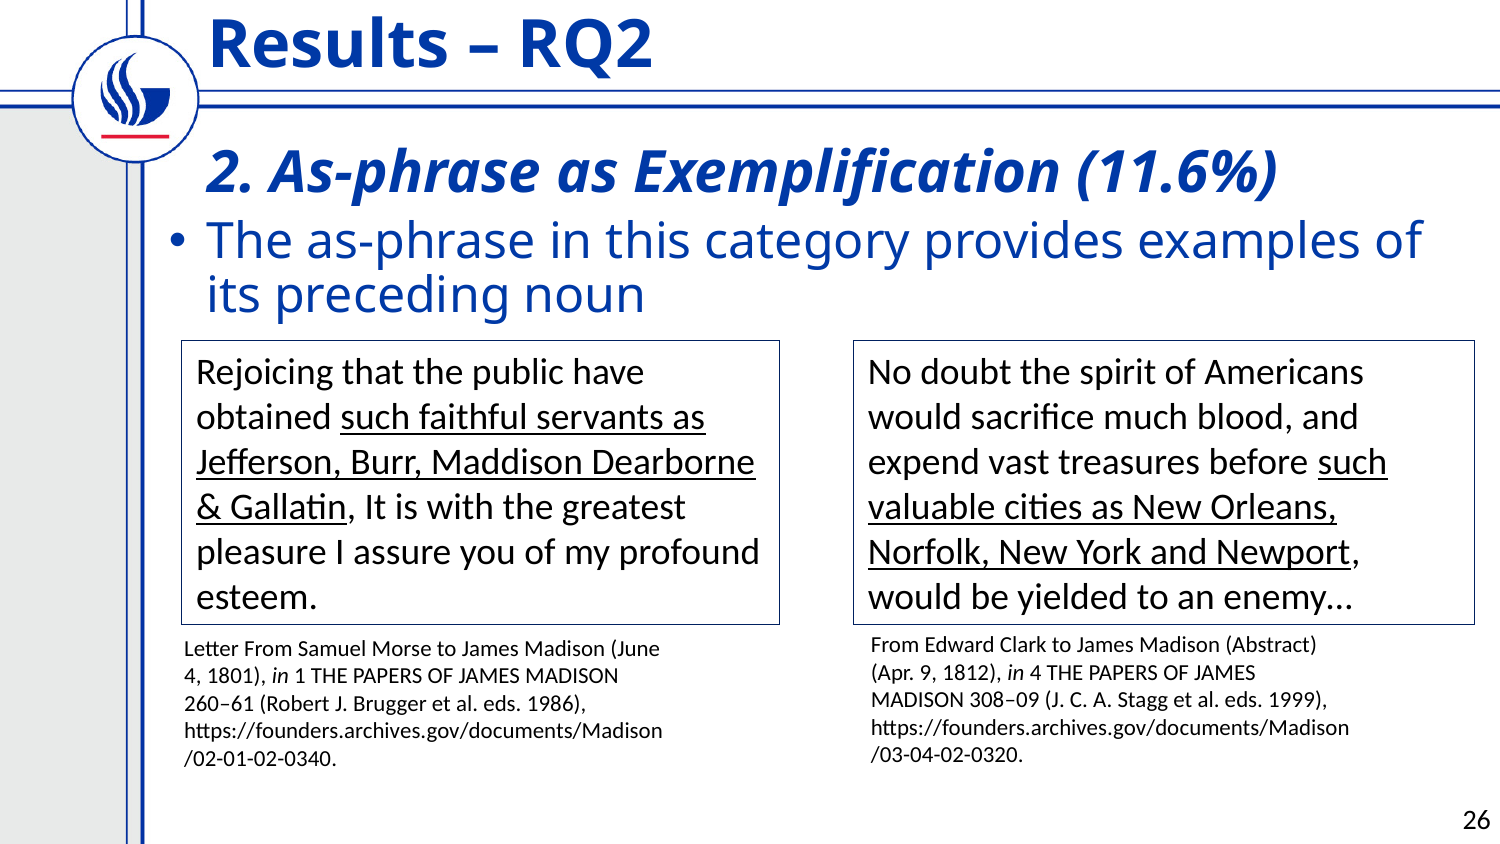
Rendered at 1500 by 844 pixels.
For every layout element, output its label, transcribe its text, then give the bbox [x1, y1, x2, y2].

text_box From Edward Clark to James Madison (Abstract) (Apr. 9, 1812), in 4 THE PAPERS OF JAMES MADISON 308–09 (J. C. A. Stagg et al. eds. 1999), https://founders.archives.gov/documents/Madison/03-04-02-0320. [856, 622, 1369, 775]
title 2. As-phrase as Exemplification (11.6%) [192, 134, 1437, 208]
text_box Letter From Samuel Morse to James Madison (June 4, 1801), in 1 THE PAPERS OF JAMES MADISON 260–61 (Robert J. Brugger et al. eds. 1986), https://founders.archives.gov/documents/Madison/02-01-02-0340. [169, 625, 682, 778]
text_box No doubt the spirit of Americans would sacrifice much blood, and expend vast treasures before such valuable cities as New Orleans, Norfolk, New York and Newport, would be yielded to an enemy… [853, 340, 1475, 625]
text_box 26 [1447, 793, 1500, 843]
list The as-phrase in this category provides examples of its preceding noun [154, 208, 1475, 337]
picture [0, 0, 1500, 844]
text_box Results – RQ2 [192, 2, 1465, 95]
text_box Rejoicing that the public have obtained such faithful servants as Jefferson, Burr, Maddison Dearborne & Gallatin, It is with the greatest pleasure I assure you of my profound esteem. [181, 340, 780, 625]
